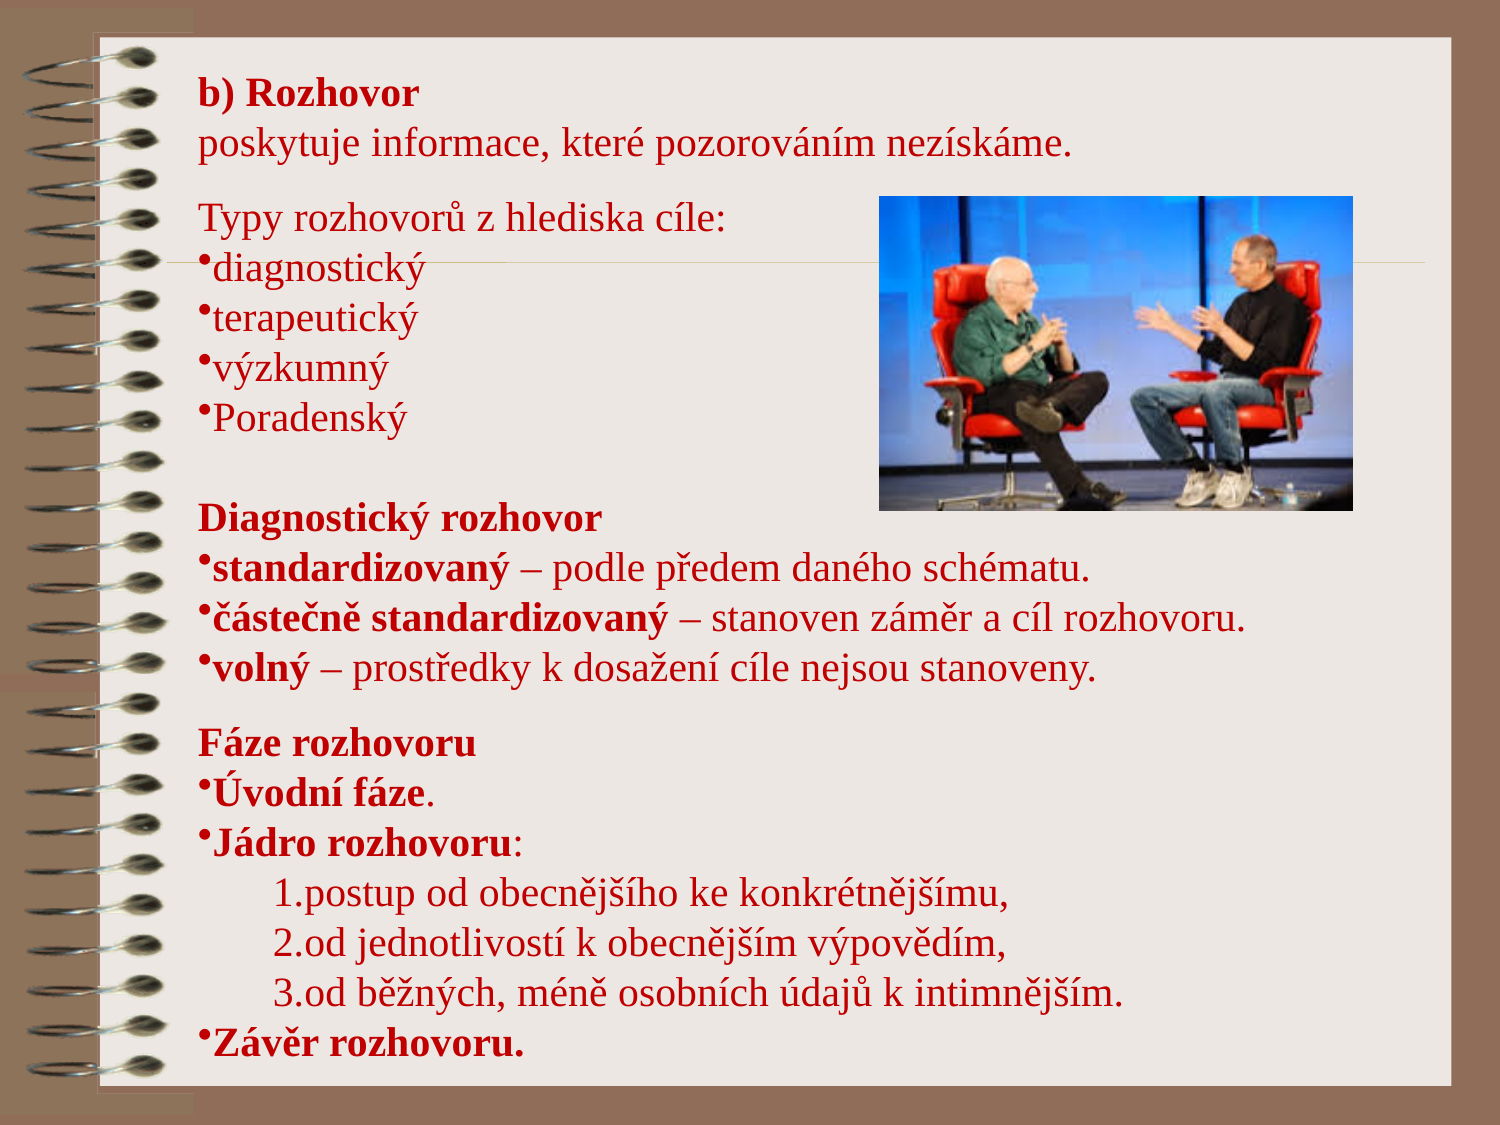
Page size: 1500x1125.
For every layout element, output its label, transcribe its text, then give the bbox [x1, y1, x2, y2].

picture [0, 692, 194, 1115]
picture [0, 8, 194, 674]
picture [879, 195, 1353, 511]
text_box b) Rozhovor poskytuje informace, které pozorováním nezískáme. Typy rozhovorů z hlediska cíle: diagnostický terapeutický výzkumný Poradenský Diagnostický rozhovor standardizovaný – podle předem daného schématu. částečně standardizovaný – stanoven záměr a cíl rozhovoru. volný – prostředky k dosažení cíle nejsou stanoveny. Fáze rozhovoru Úvodní fáze. Jádro rozhovoru: postup od obecnějšího ke konkrétnějšímu, od jednotlivostí k obecnějším výpovědím, od běžných, méně osobních údajů k intimnějším. Závěr rozhovoru. [182, 57, 1447, 1073]
